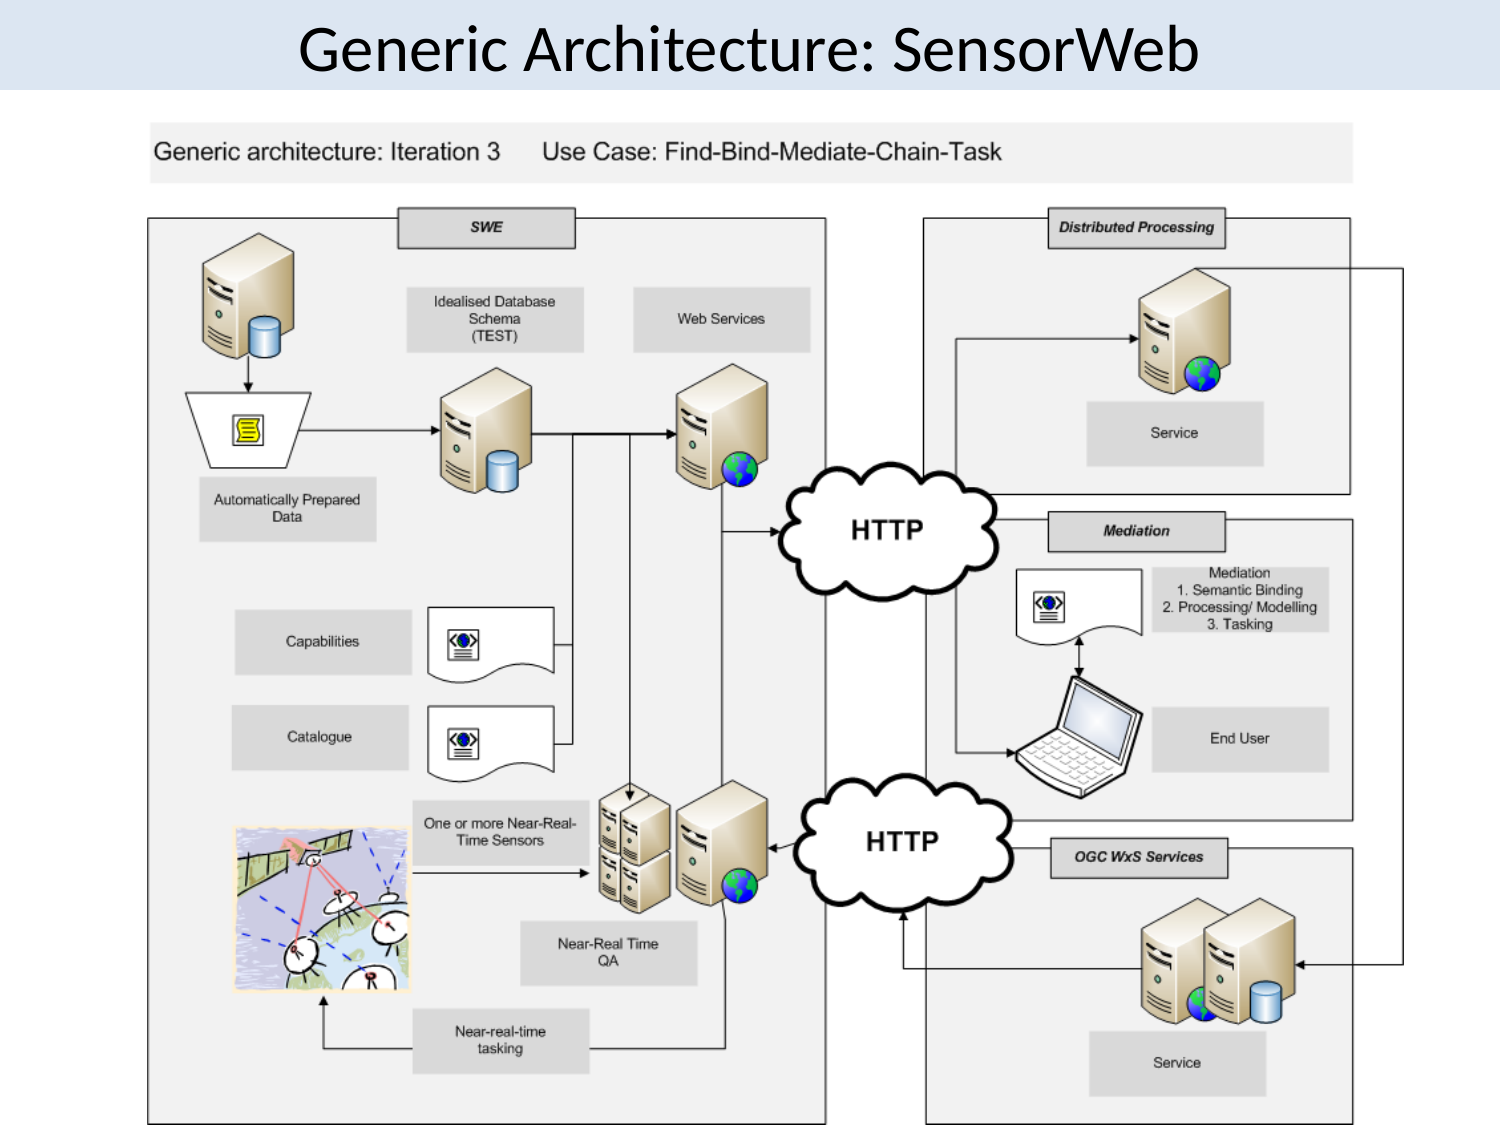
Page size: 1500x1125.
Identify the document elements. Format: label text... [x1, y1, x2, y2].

picture [147, 122, 1405, 1125]
title Generic Architecture: SensorWeb [0, 0, 1500, 90]
